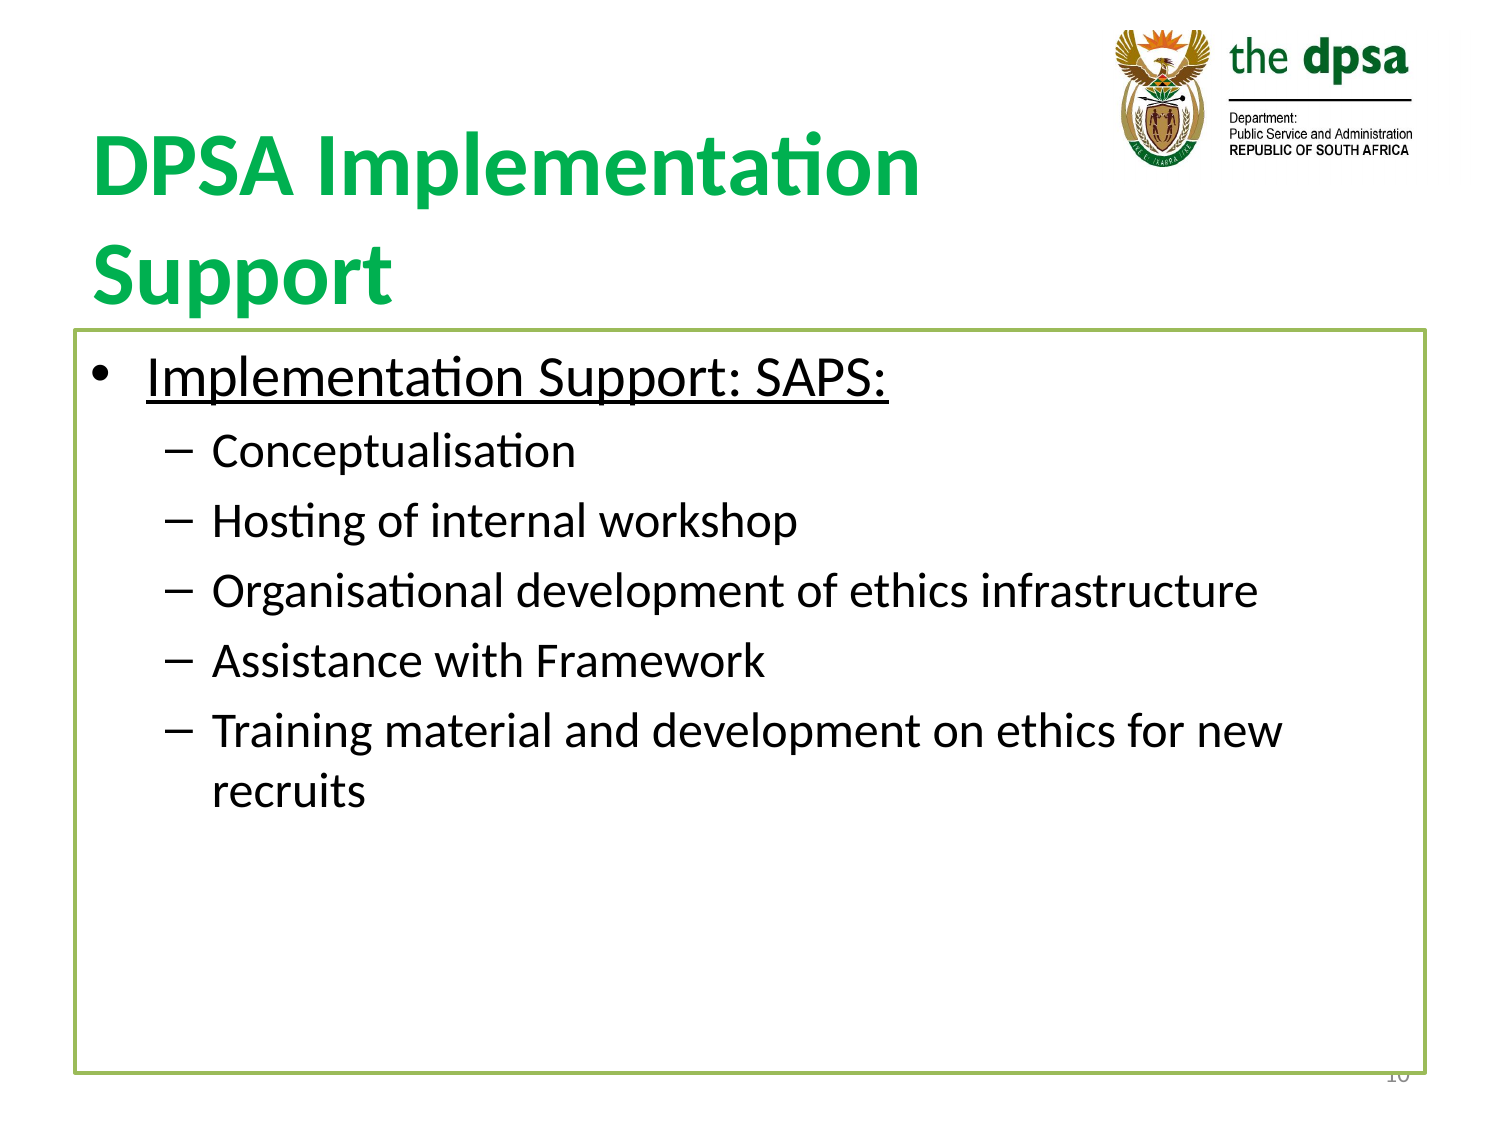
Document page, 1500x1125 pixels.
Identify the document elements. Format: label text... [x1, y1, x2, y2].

title DPSA Implementation Support [77, 96, 1190, 328]
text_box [1092, 30, 1471, 185]
list Implementation Support: SAPS: Conceptualisation Hosting of internal workshop Organisational development of ethics infrastructure Assistance with Framework Training material and development on ethics for new recruits [73, 328, 1427, 1075]
slide_number 10 [1074, 1042, 1425, 1103]
